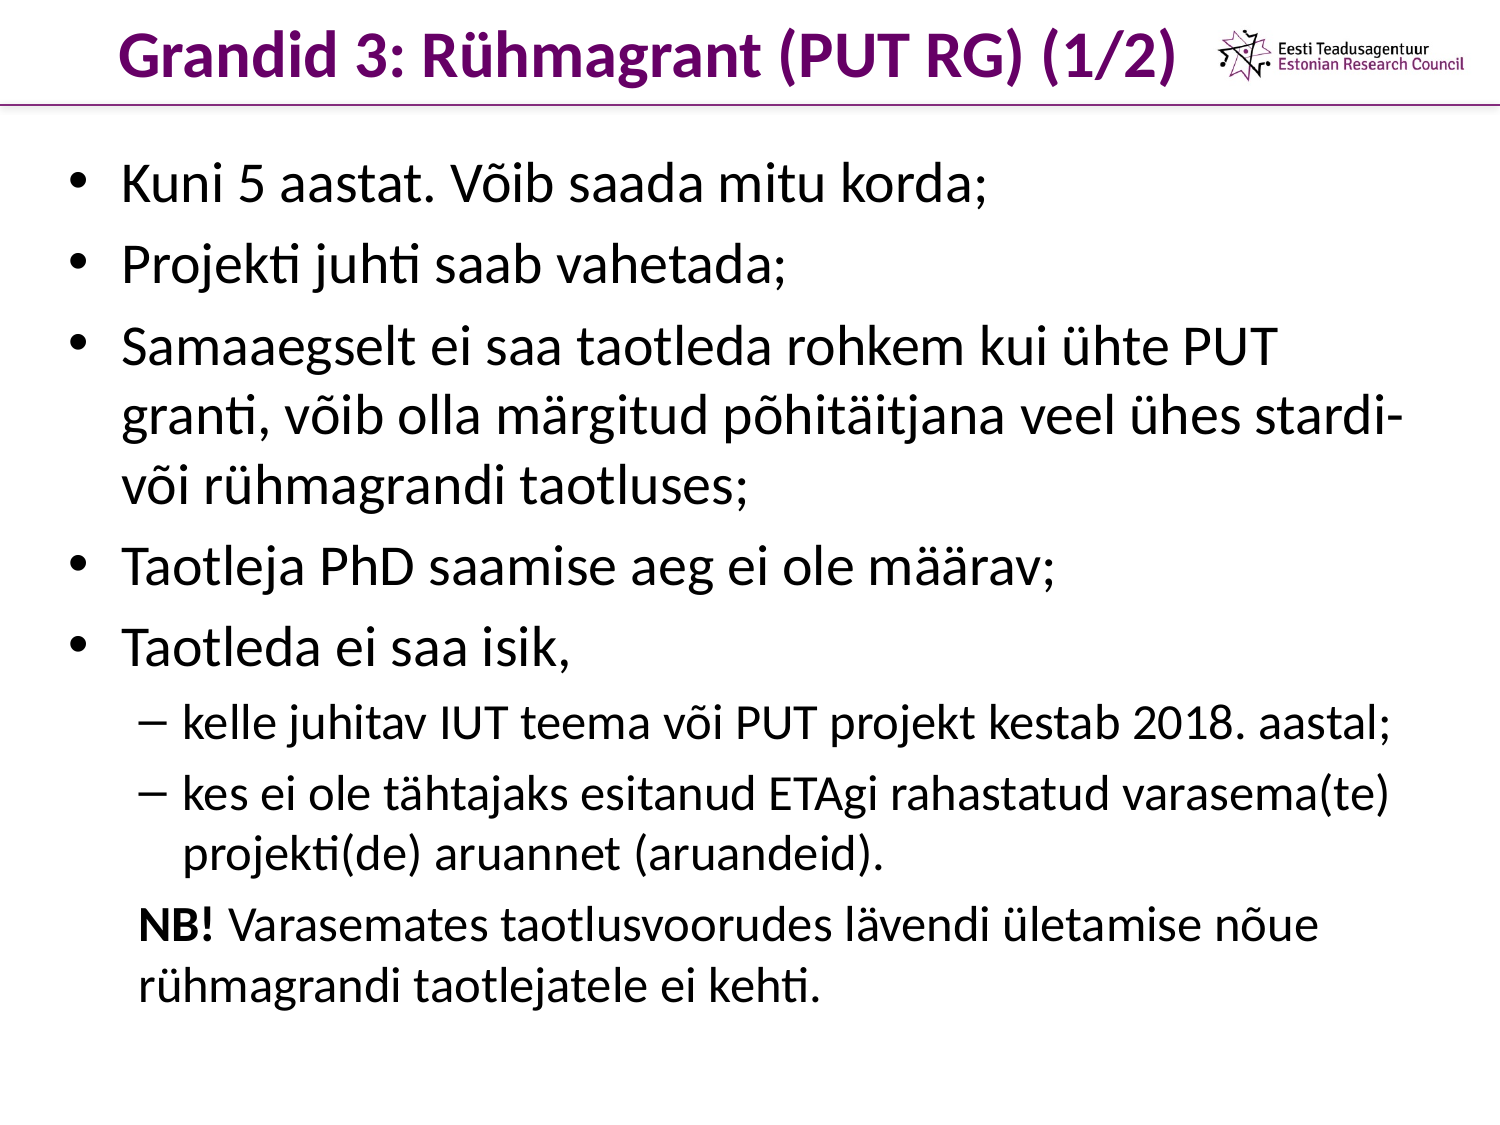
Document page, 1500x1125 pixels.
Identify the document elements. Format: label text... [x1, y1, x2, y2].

title Grandid 3: Rühmagrant (PUT RG) (1/2) [75, 0, 1223, 102]
picture [1223, 19, 1474, 92]
list Kuni 5 aastat. Võib saada mitu korda; Projekti juhti saab vahetada; Samaaegselt ei saa taotleda rohkem kui ühte PUT granti, võib olla märgitud põhitäitjana veel ühes stardi- või rühmagrandi taotluses; Taotleja PhD saamise aeg ei ole määrav; Taotleda ei saa isik, kelle juhitav IUT teema või PUT projekt kestab 2018. aastal; kes ei ole tähtajaks esitanud ETAgi rahastatud varasema(te) projekti(de) aruannet (aruandeid). NB! Varasemates taotlusvoorudes lävendi ületamise nõue rühmagrandi taotlejatele ei kehti. [53, 137, 1425, 1083]
